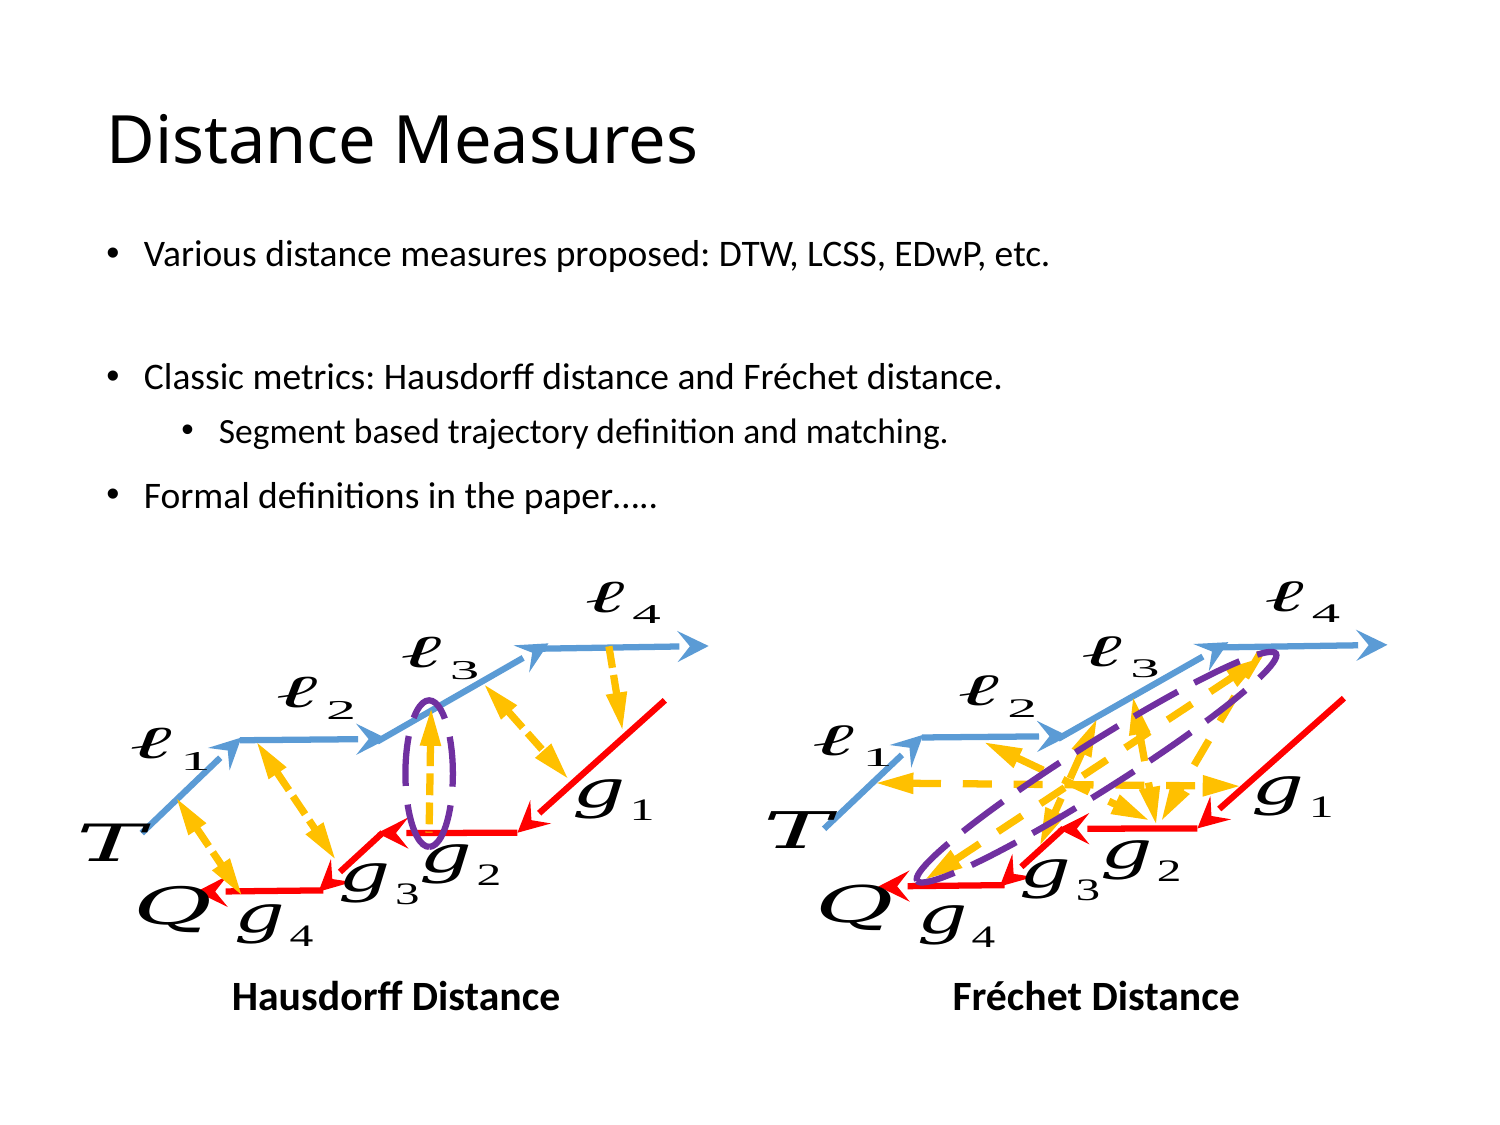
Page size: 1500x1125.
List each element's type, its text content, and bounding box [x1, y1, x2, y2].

list Various distance measures proposed: DTW, LCSS, EDwP, etc. Classic metrics: Hausdorff distance and Fréchet distance. Segment based trajectory definition and matching. Formal definitions in the paper….. [91, 227, 1408, 958]
text_box Hausdorff Distance [217, 961, 576, 1027]
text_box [76, 572, 709, 953]
title Distance Measures [91, 79, 1367, 206]
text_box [763, 572, 1388, 954]
text_box Fréchet Distance [937, 961, 1255, 1027]
